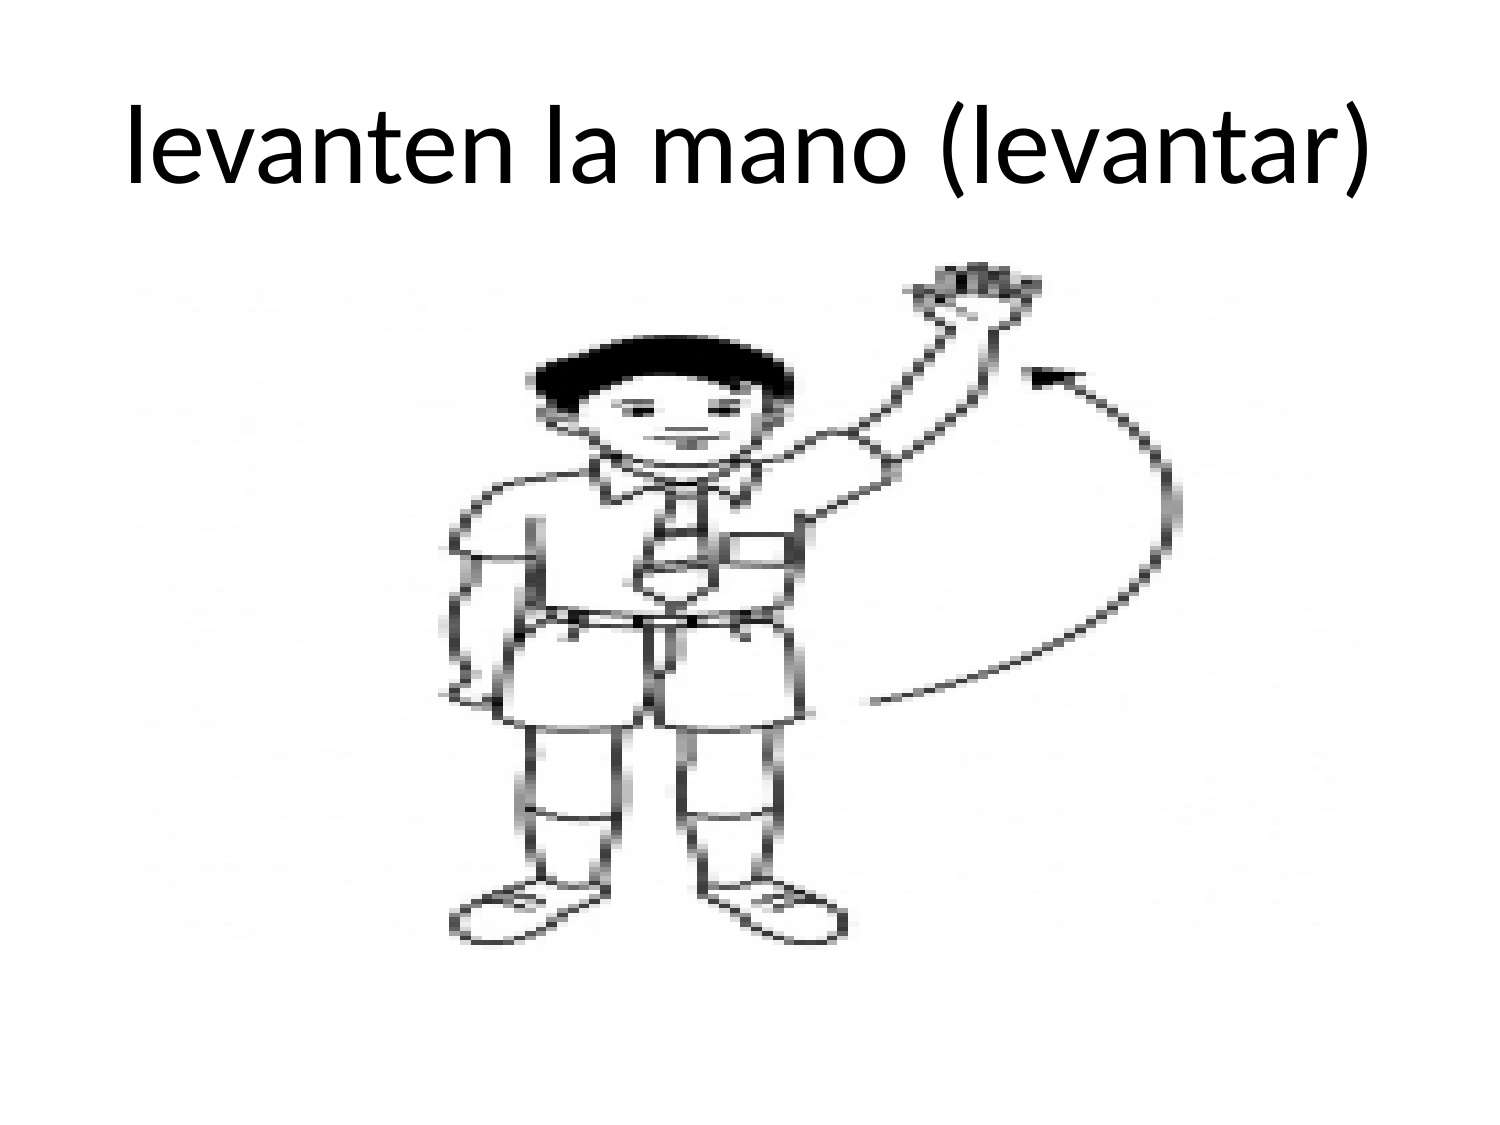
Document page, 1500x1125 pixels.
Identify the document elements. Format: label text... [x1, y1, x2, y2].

title levanten la mano (levantar) [75, 45, 1425, 233]
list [137, 262, 1388, 951]
